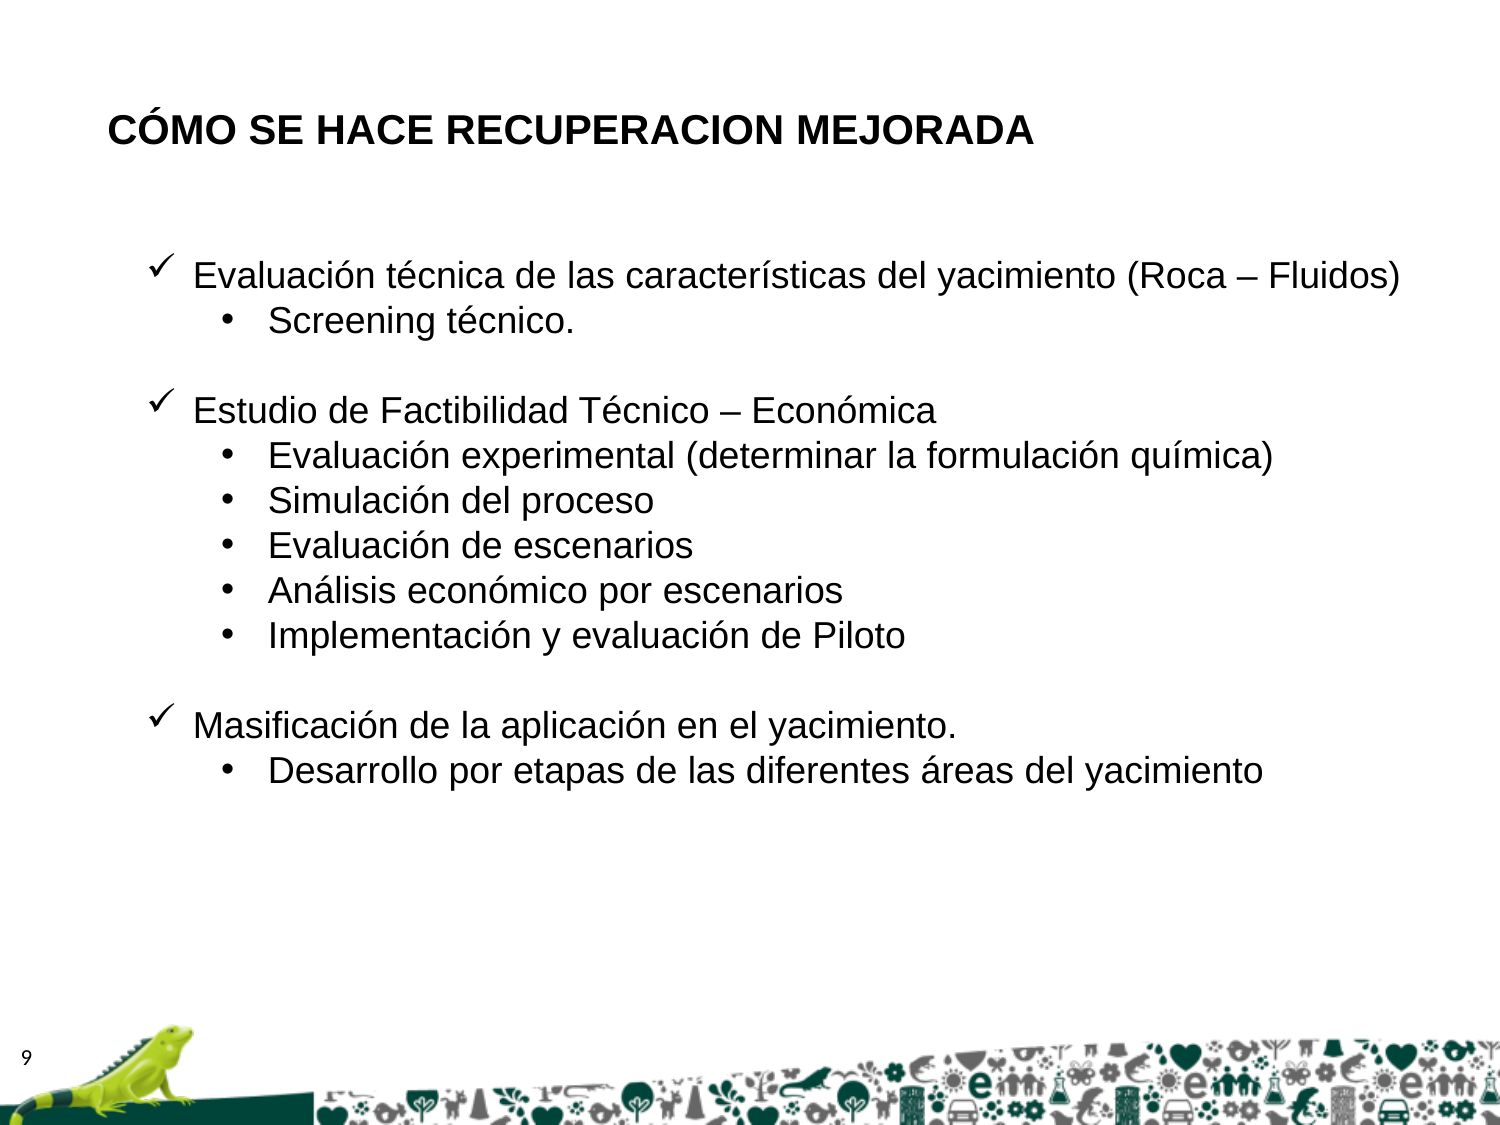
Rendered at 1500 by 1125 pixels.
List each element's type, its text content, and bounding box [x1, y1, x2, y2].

picture [0, 1023, 1500, 1125]
slide_number 9 [5, 1035, 113, 1083]
text_box Evaluación técnica de las características del yacimiento (Roca – Fluidos) Screening técnico. Estudio de Factibilidad Técnico – Económica Evaluación experimental (determinar la formulación química) Simulación del proceso Evaluación de escenarios Análisis económico por escenarios Implementación y evaluación de Piloto Masificación de la aplicación en el yacimiento. Desarrollo por etapas de las diferentes áreas del yacimiento [131, 243, 1417, 799]
text_box CÓMO SE HACE RECUPERACION MEJORADA [17, 95, 1341, 160]
